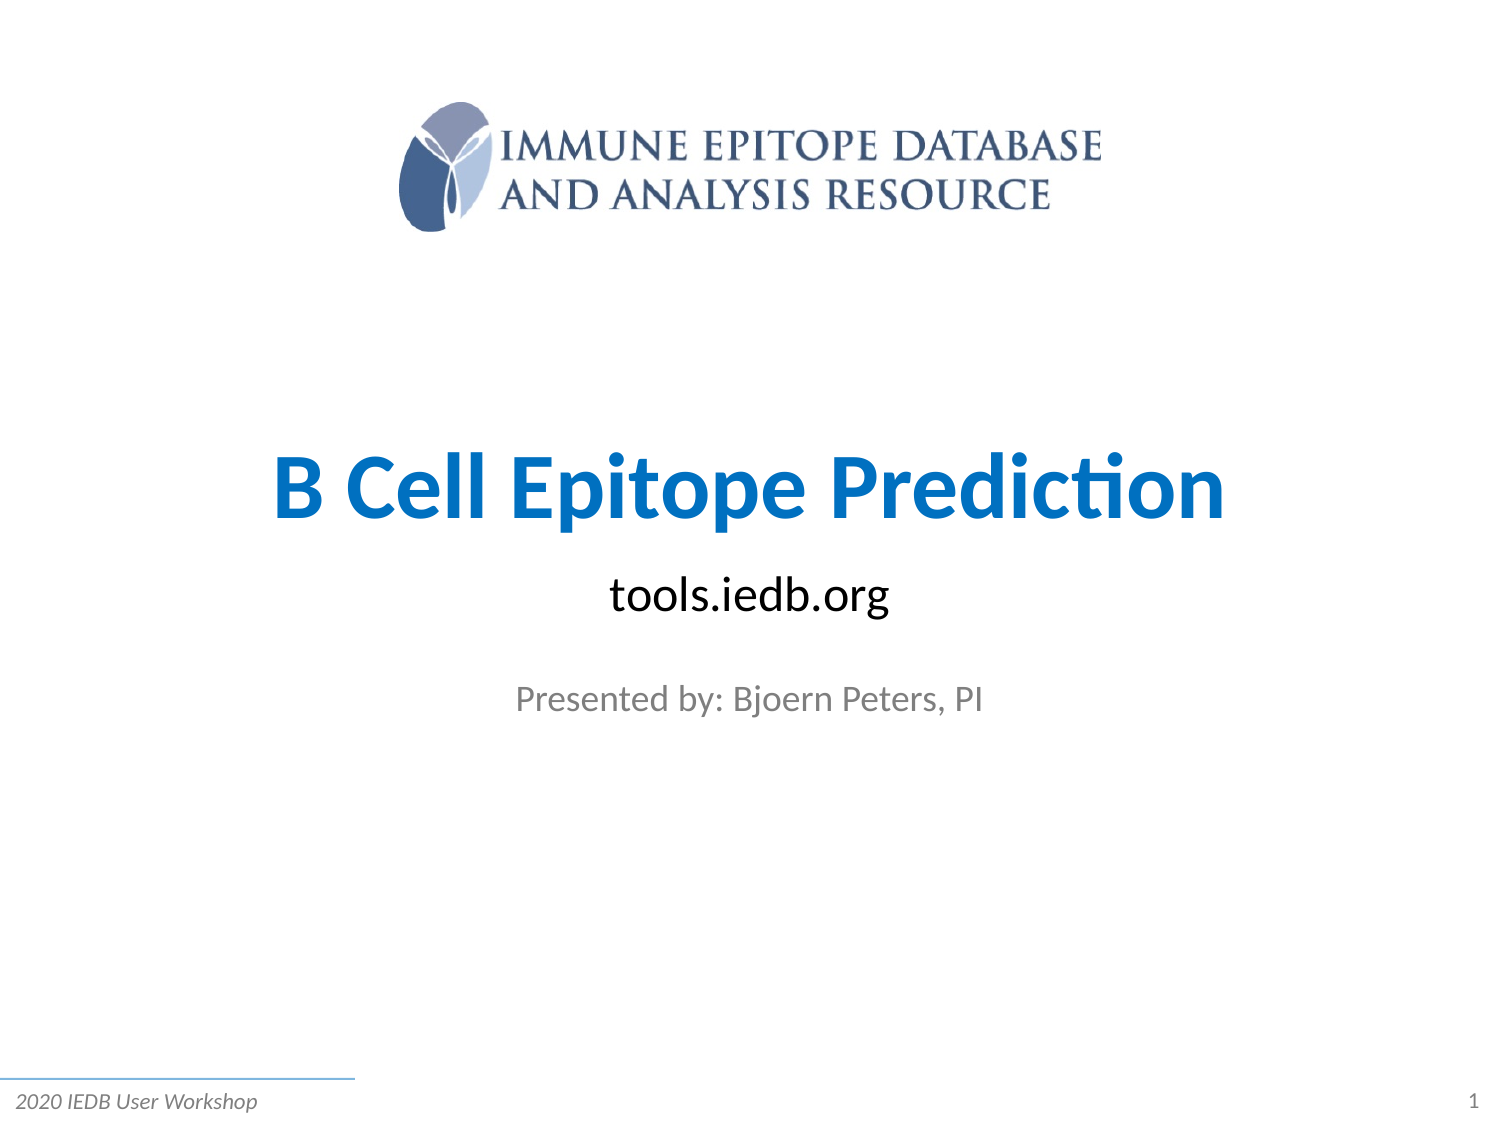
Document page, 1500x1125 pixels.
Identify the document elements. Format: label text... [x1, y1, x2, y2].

title B Cell Epitope Prediction [112, 154, 1388, 547]
subtitle tools.iedb.org [187, 561, 1313, 833]
footer 2020 IEDB User Workshop [0, 1078, 355, 1121]
picture [399, 102, 1101, 232]
slide_number 1 [1157, 1078, 1495, 1120]
text_box Presented by: Bjoern Peters, PI [364, 666, 1135, 728]
